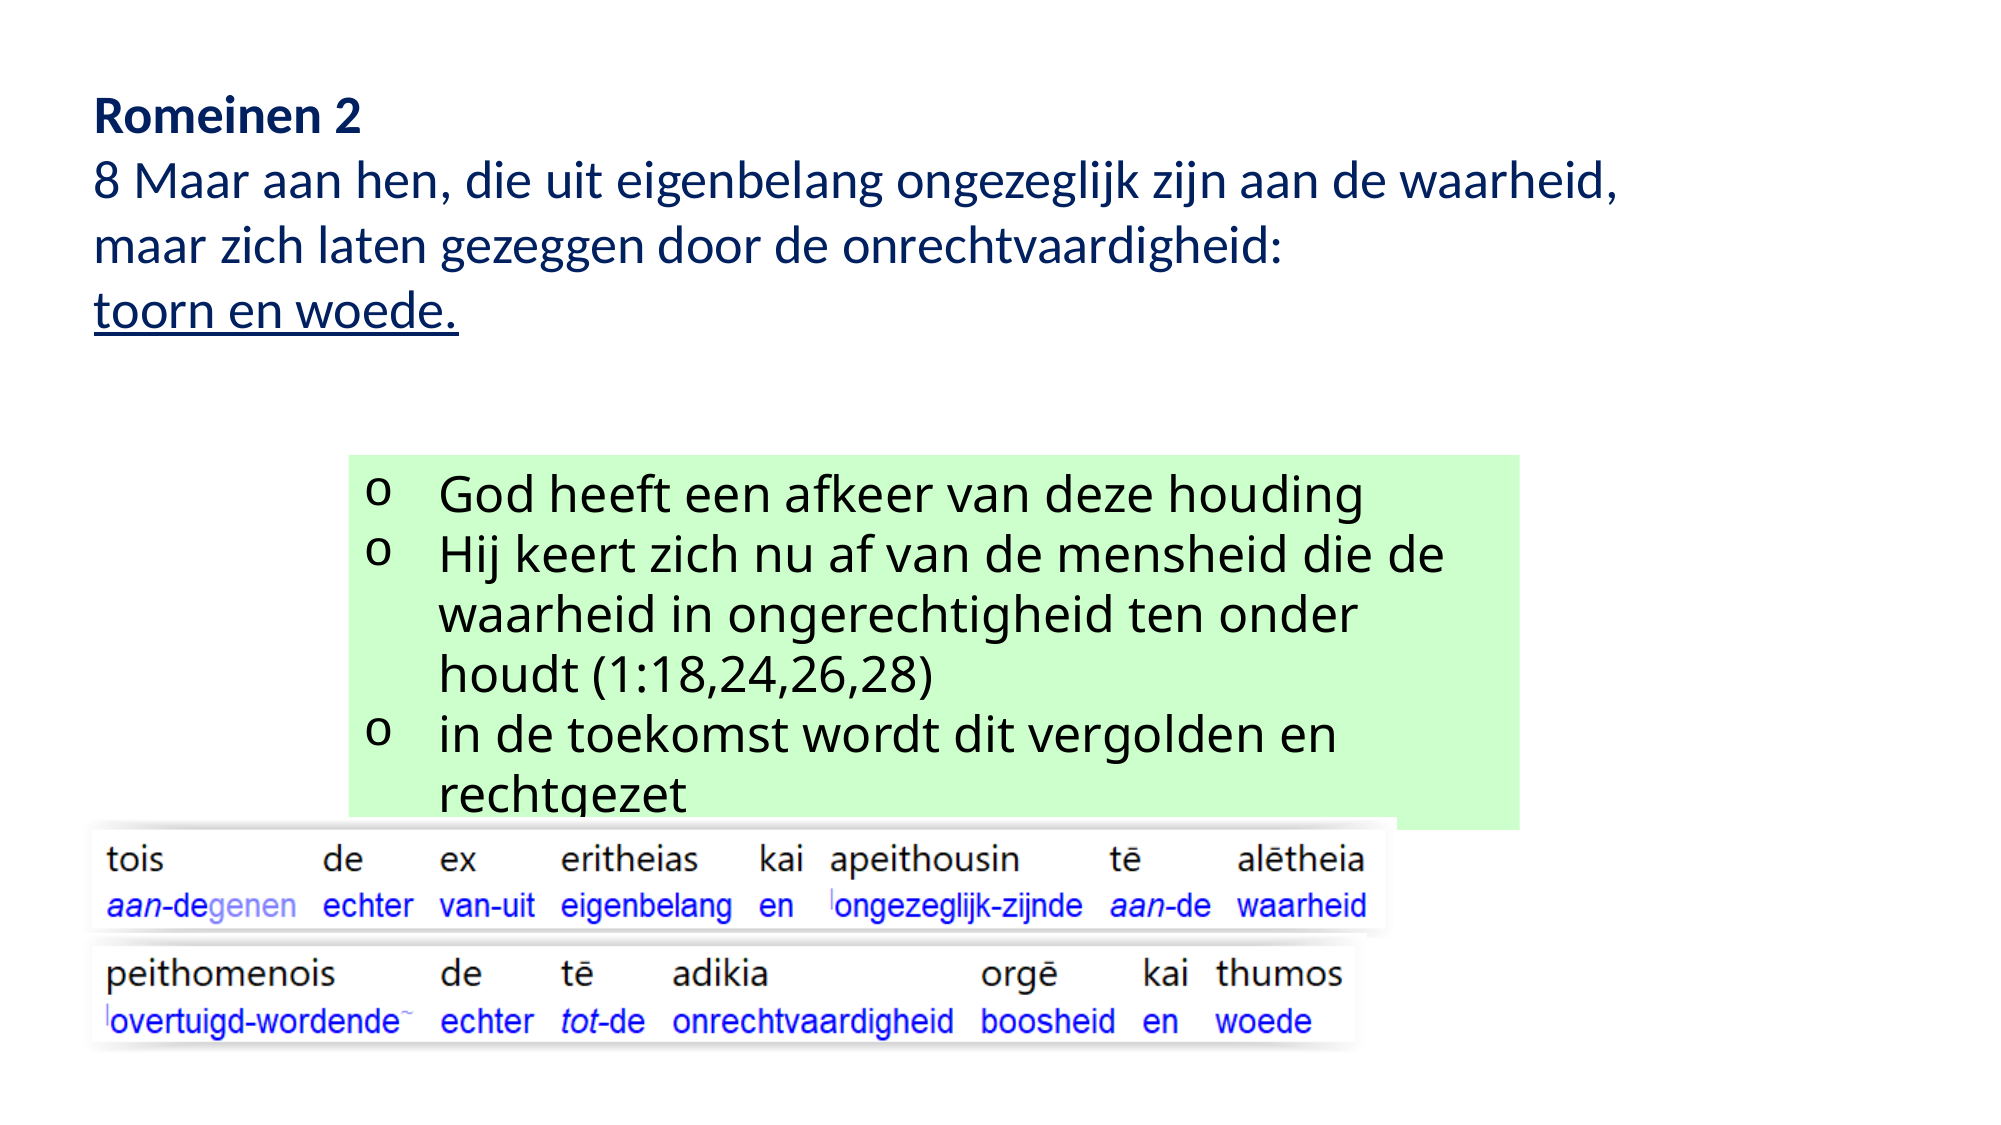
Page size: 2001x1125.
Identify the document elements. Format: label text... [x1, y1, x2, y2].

picture [78, 817, 1397, 1055]
text_box God heeft een afkeer van deze houding Hij keert zich nu af van de mensheid die de waarheid in ongerechtigheid ten onder houdt (1:18,24,26,28) in de toekomst wordt dit vergolden en rechtgezet [348, 455, 1520, 830]
text_box Romeinen 2 8 Maar aan hen, die uit eigenbelang ongezeglijk zijn aan de waarheid, maar zich laten gezeggen door de onrechtvaardigheid: toorn en woede. [79, 72, 1979, 348]
